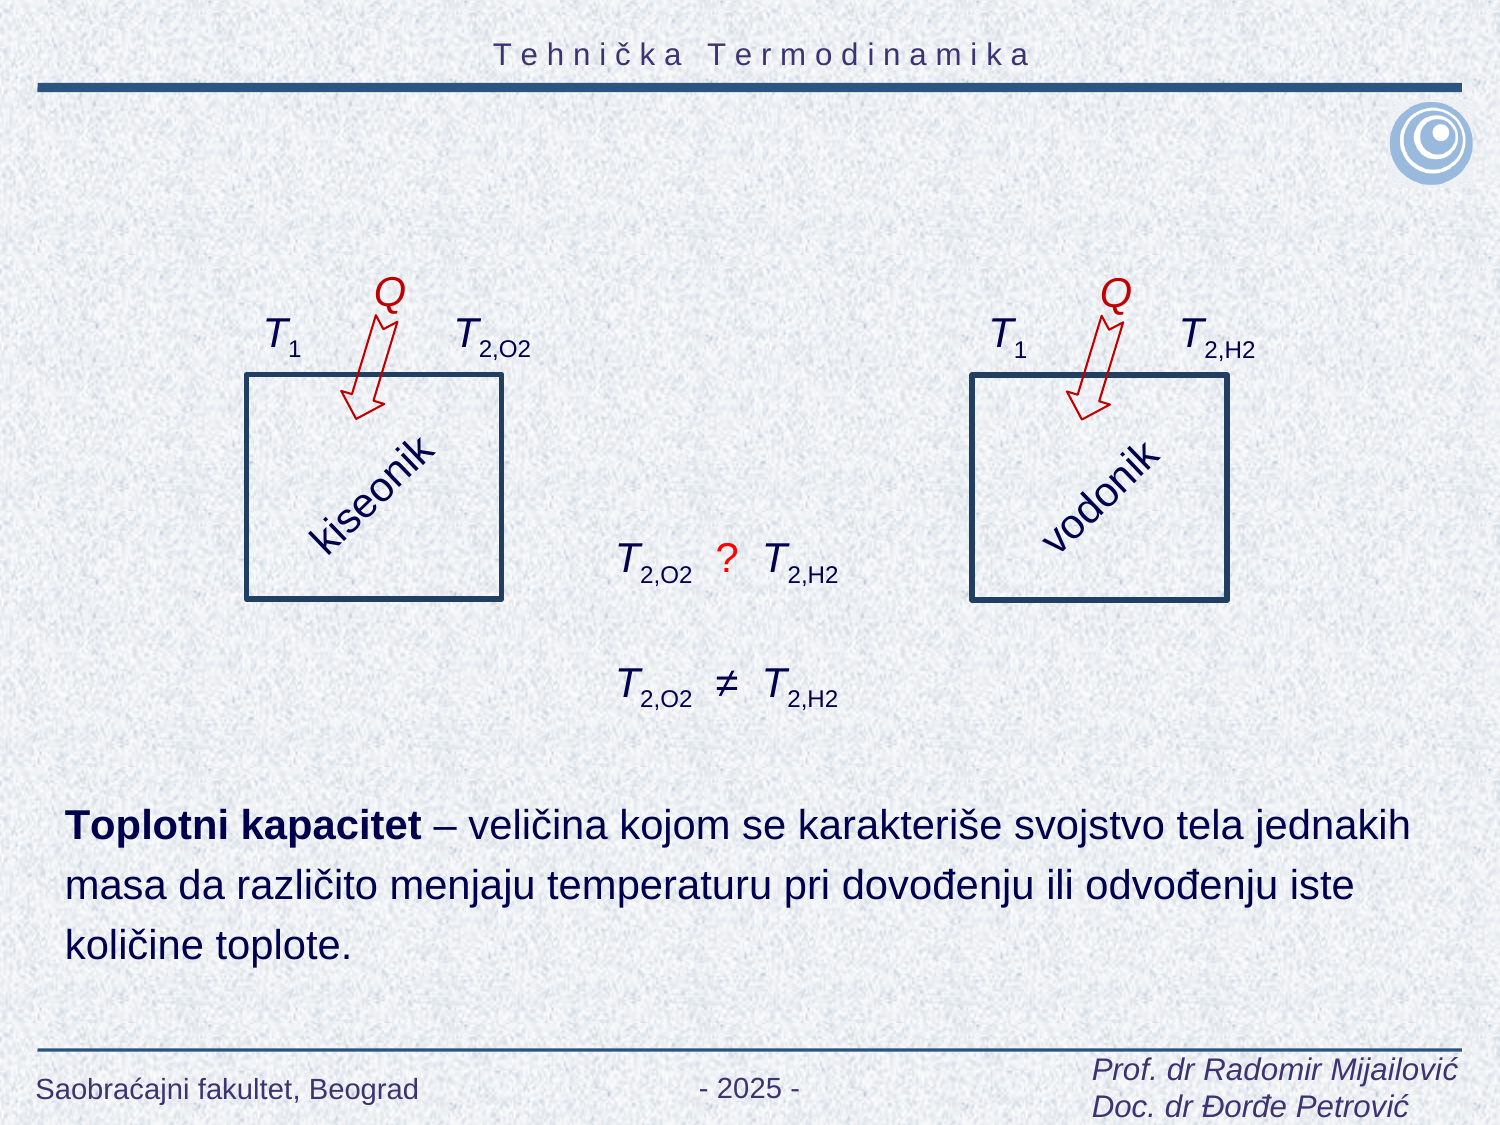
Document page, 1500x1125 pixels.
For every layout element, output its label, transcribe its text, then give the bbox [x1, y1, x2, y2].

text_box vodonik [1006, 404, 1184, 580]
text_box T2,O2 ≠ T2,H2 [599, 636, 888, 720]
text_box [341, 323, 398, 419]
text_box T2,O2 [438, 286, 547, 370]
text_box [972, 374, 1228, 600]
text_box T1 [973, 287, 1043, 371]
text_box Q [1085, 248, 1148, 323]
text_box [1066, 323, 1123, 420]
picture [1387, 99, 1473, 188]
text_box kiseonik [275, 399, 458, 580]
text_box T1 [247, 286, 317, 370]
text_box T2,H2 [1164, 287, 1271, 371]
text_box [246, 374, 502, 600]
text_box T2,O2 ? T2,H2 [599, 512, 888, 596]
text_box Q [359, 247, 422, 323]
text_box Toplotni kapacitet – veličina kojom se karakteriše svojstvo tela jednakih masa da različito menjaju temperaturu pri dovođenju ili odvođenju iste količine toplote. [49, 780, 1435, 975]
